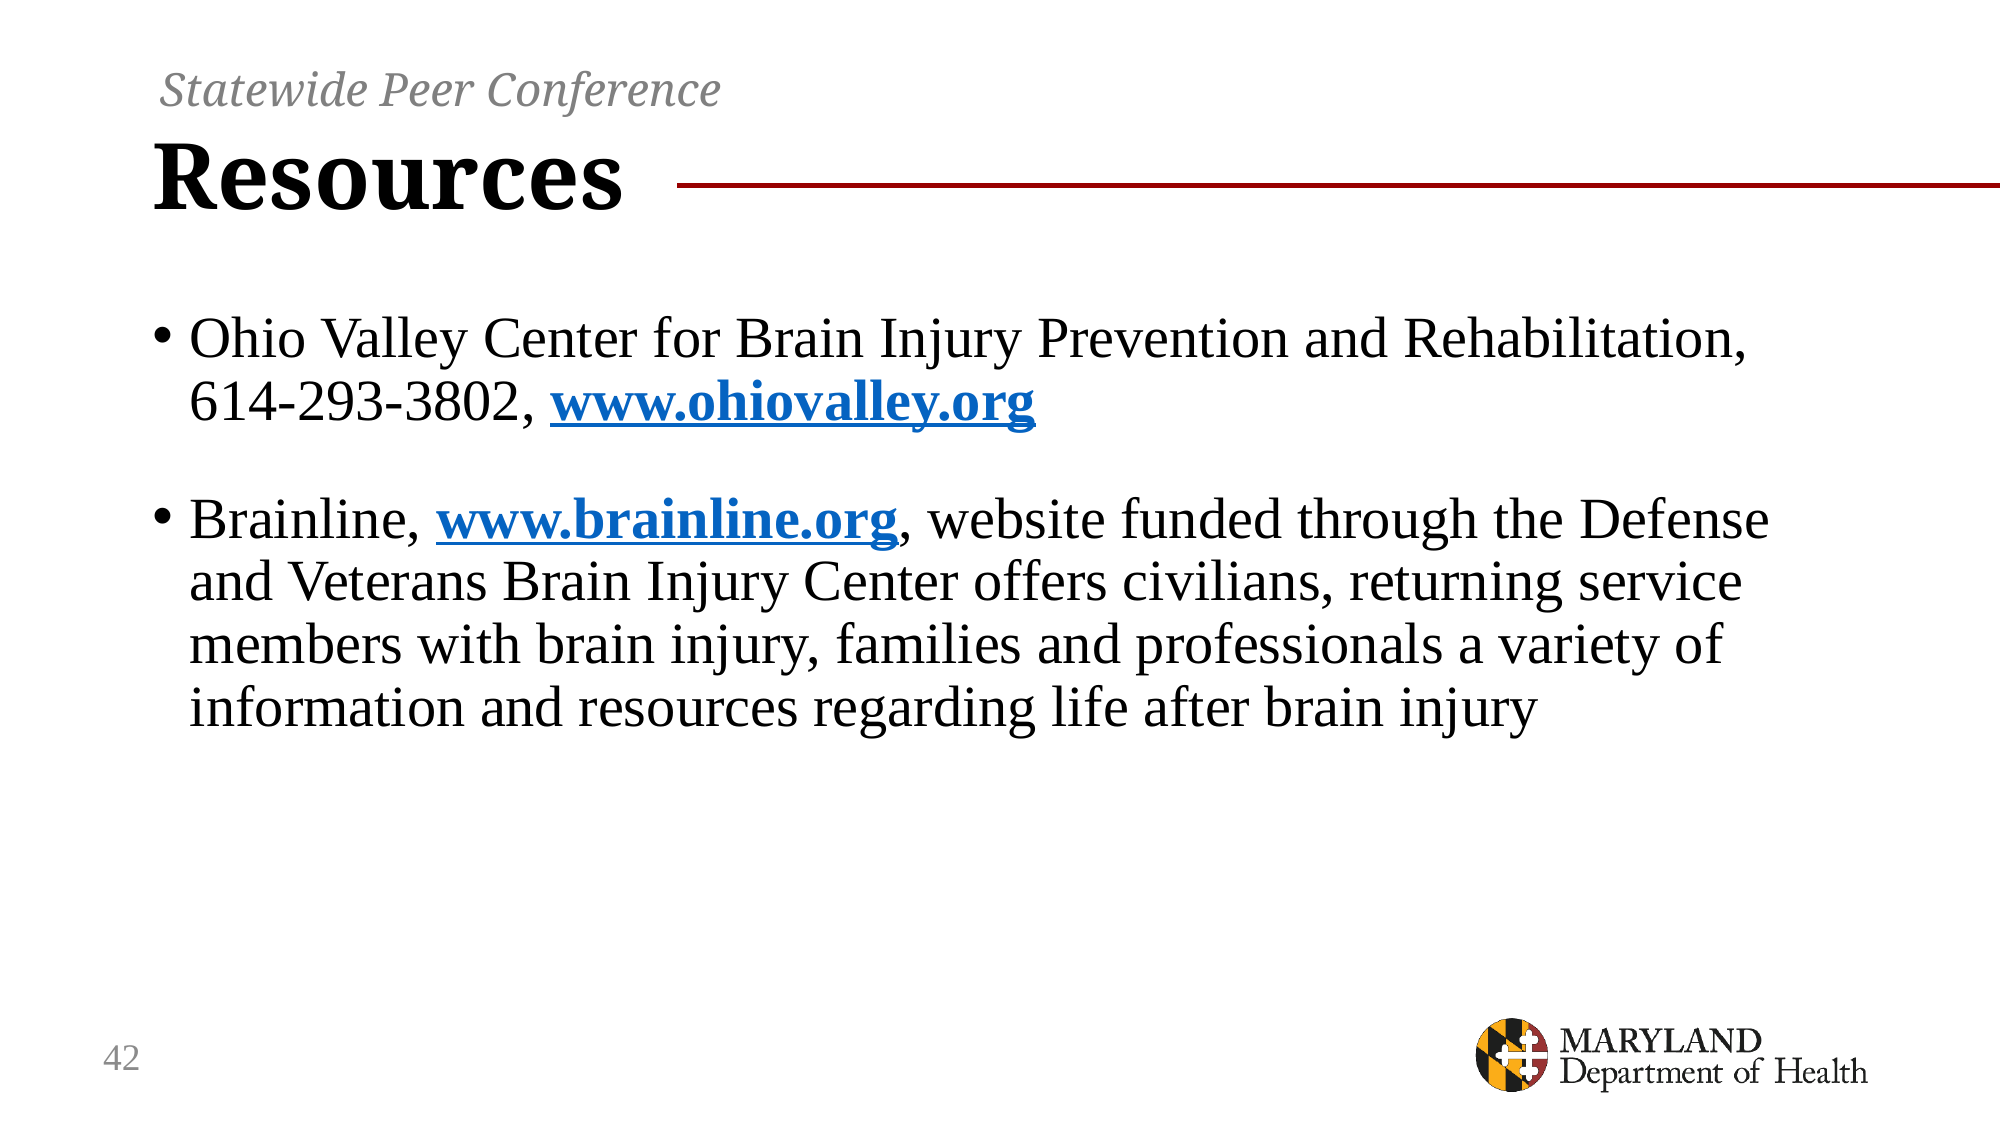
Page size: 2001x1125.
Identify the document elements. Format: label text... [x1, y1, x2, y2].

picture [1470, 1011, 1868, 1093]
list Statewide Peer Conference [145, 59, 1863, 116]
list Ohio Valley Center for Brain Injury Prevention and Rehabilitation, 614-293-3802, www.ohiovalley.org Brainline, www.brainline.org, website funded through the Defense and Veterans Brain Injury Center offers civilians, returning service members with brain injury, families and professionals a variety of information and resources regarding life after brain injury [137, 299, 1863, 1014]
title Resources [137, 97, 1863, 262]
slide_number 42 [88, 1025, 178, 1086]
